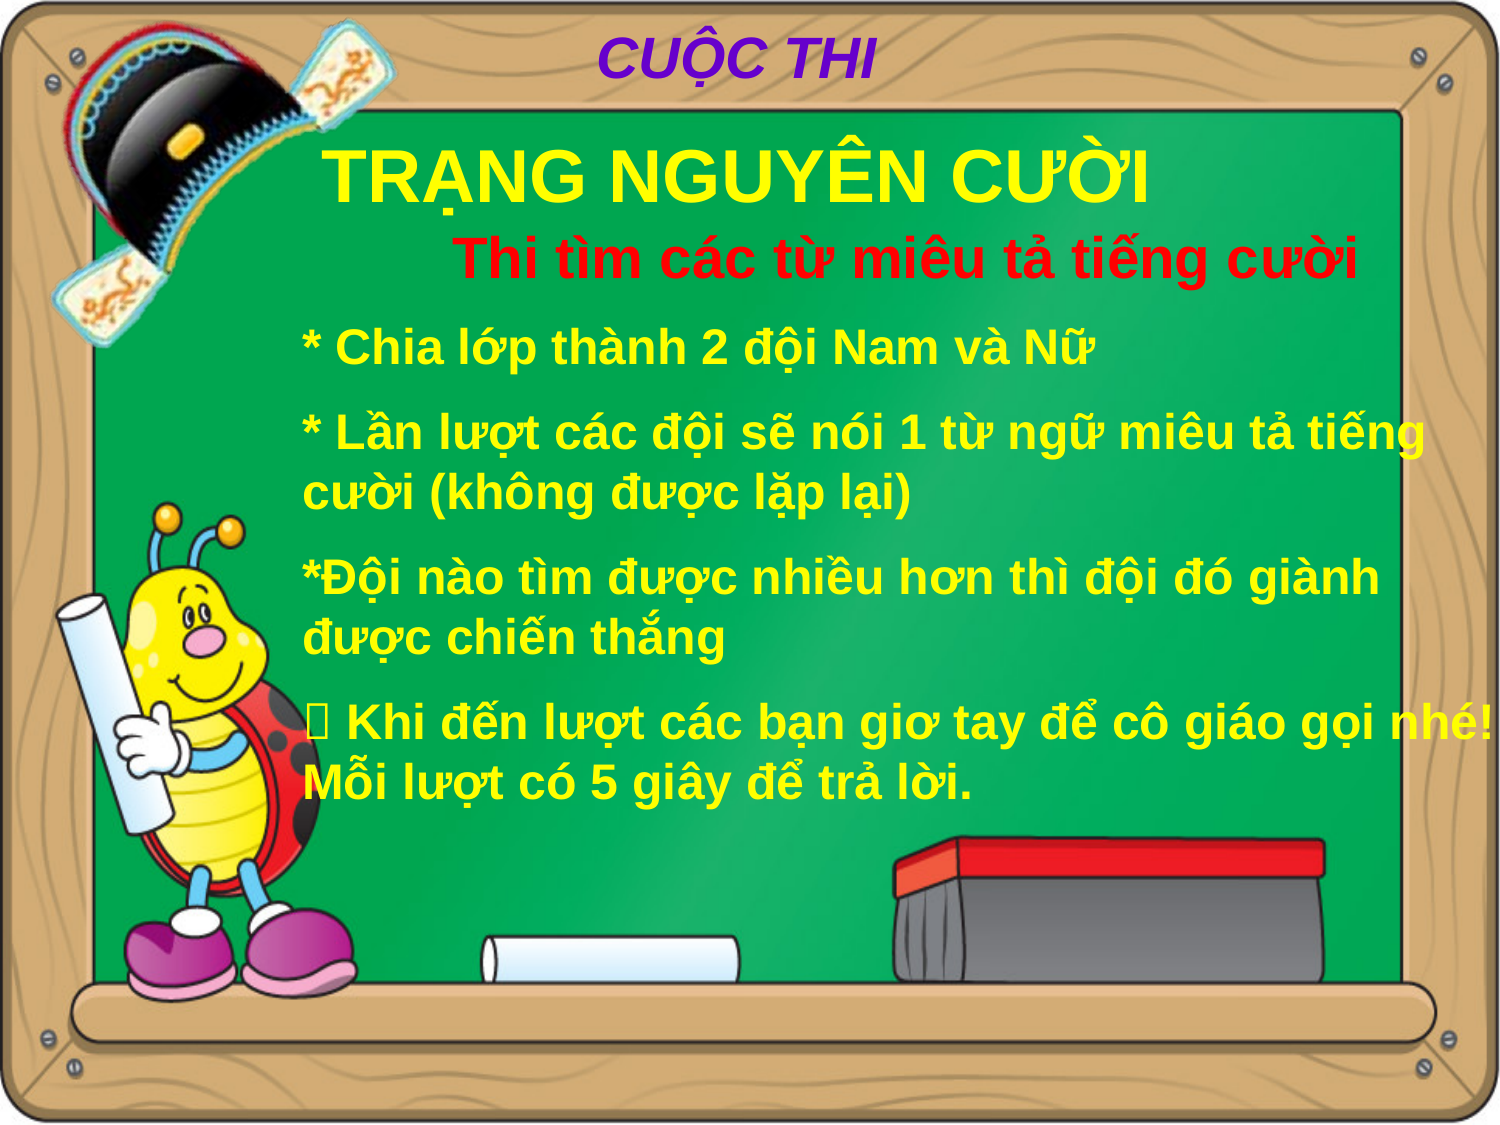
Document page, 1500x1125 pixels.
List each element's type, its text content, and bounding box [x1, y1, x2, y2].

picture [0, 0, 1500, 1125]
text_box Thi tìm các từ miêu tả tiếng cười * Chia lớp thành 2 đội Nam và Nữ * Lần lượt các đội sẽ nói 1 từ ngữ miêu tả tiếng cười (không được lặp lại) *Đội nào tìm được nhiều hơn thì đội đó giành được chiến thắng  Khi đến lượt các bạn giơ tay để cô giáo gọi nhé! Mỗi lượt có 5 giây để trả lời. [287, 212, 1500, 818]
text_box CUỘC THI TRẠNG NGUYÊN CƯỜI [503, 12, 1273, 212]
